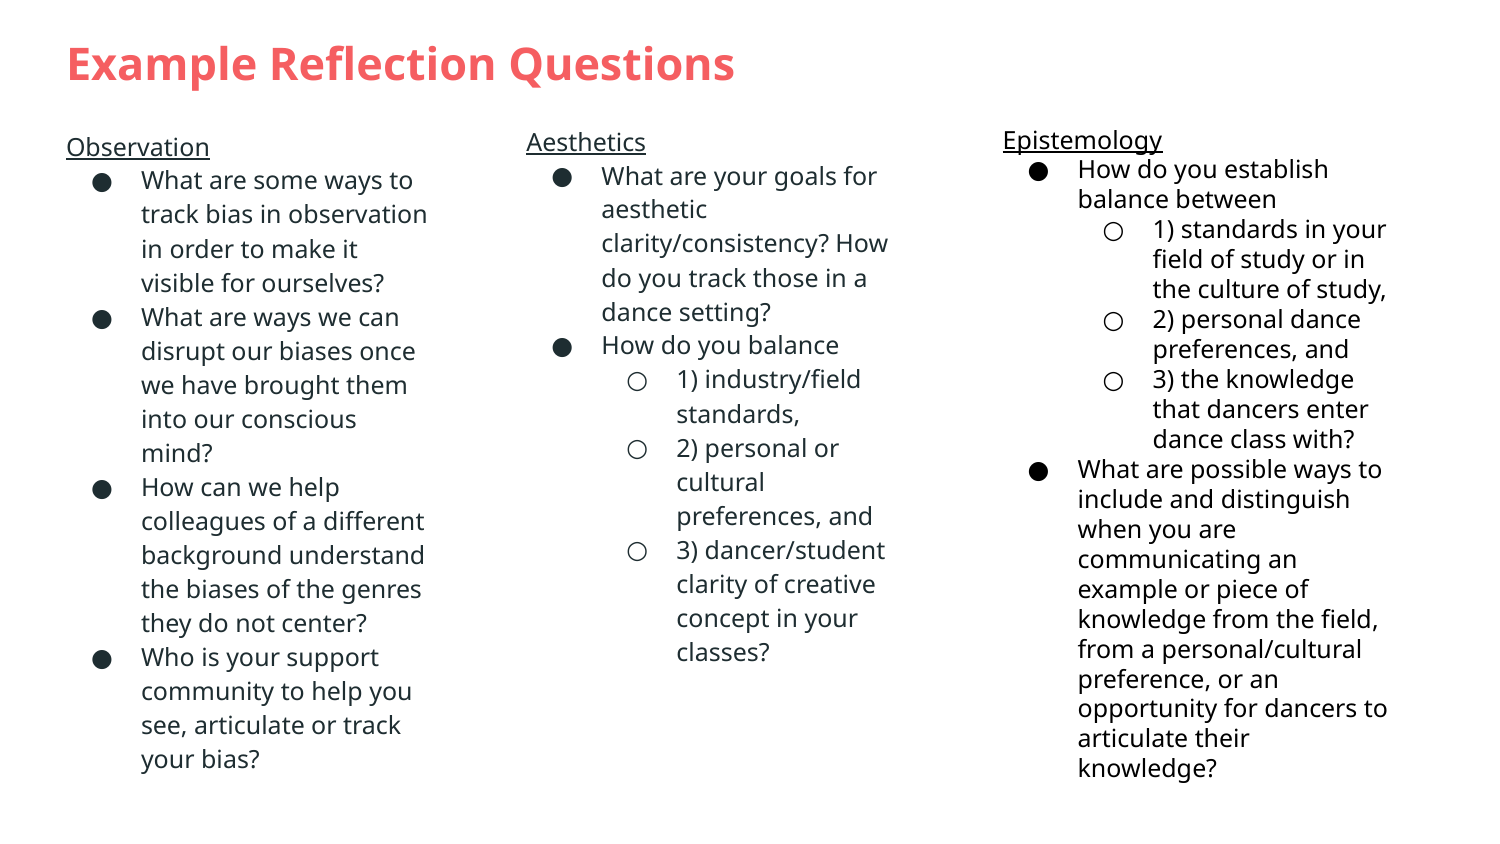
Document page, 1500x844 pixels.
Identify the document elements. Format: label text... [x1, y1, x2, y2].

text_box Epistemology How do you establish balance between 1) standards in your field of study or in the culture of study, 2) personal dance preferences, and 3) the knowledge that dancers enter dance class with? What are possible ways to include and distinguish when you are communicating an example or piece of knowledge from the field, from a personal/cultural preference, or an opportunity for dancers to articulate their knowledge? [987, 109, 1405, 844]
list Aesthetics What are your goals for aesthetic clarity/consistency? How do you track those in a dance setting? How do you balance 1) industry/field standards, 2) personal or cultural preferences, and 3) dancer/student clarity of creative concept in your classes? [511, 109, 929, 823]
title Example Reflection Questions [51, 17, 1449, 110]
list Observation What are some ways to track bias in observation in order to make it visible for ourselves? What are ways we can disrupt our biases once we have brought them into our conscious mind? How can we help colleagues of a different background understand the biases of the genres they do not center? Who is your support community to help you see, articulate or track your bias? [51, 109, 448, 823]
